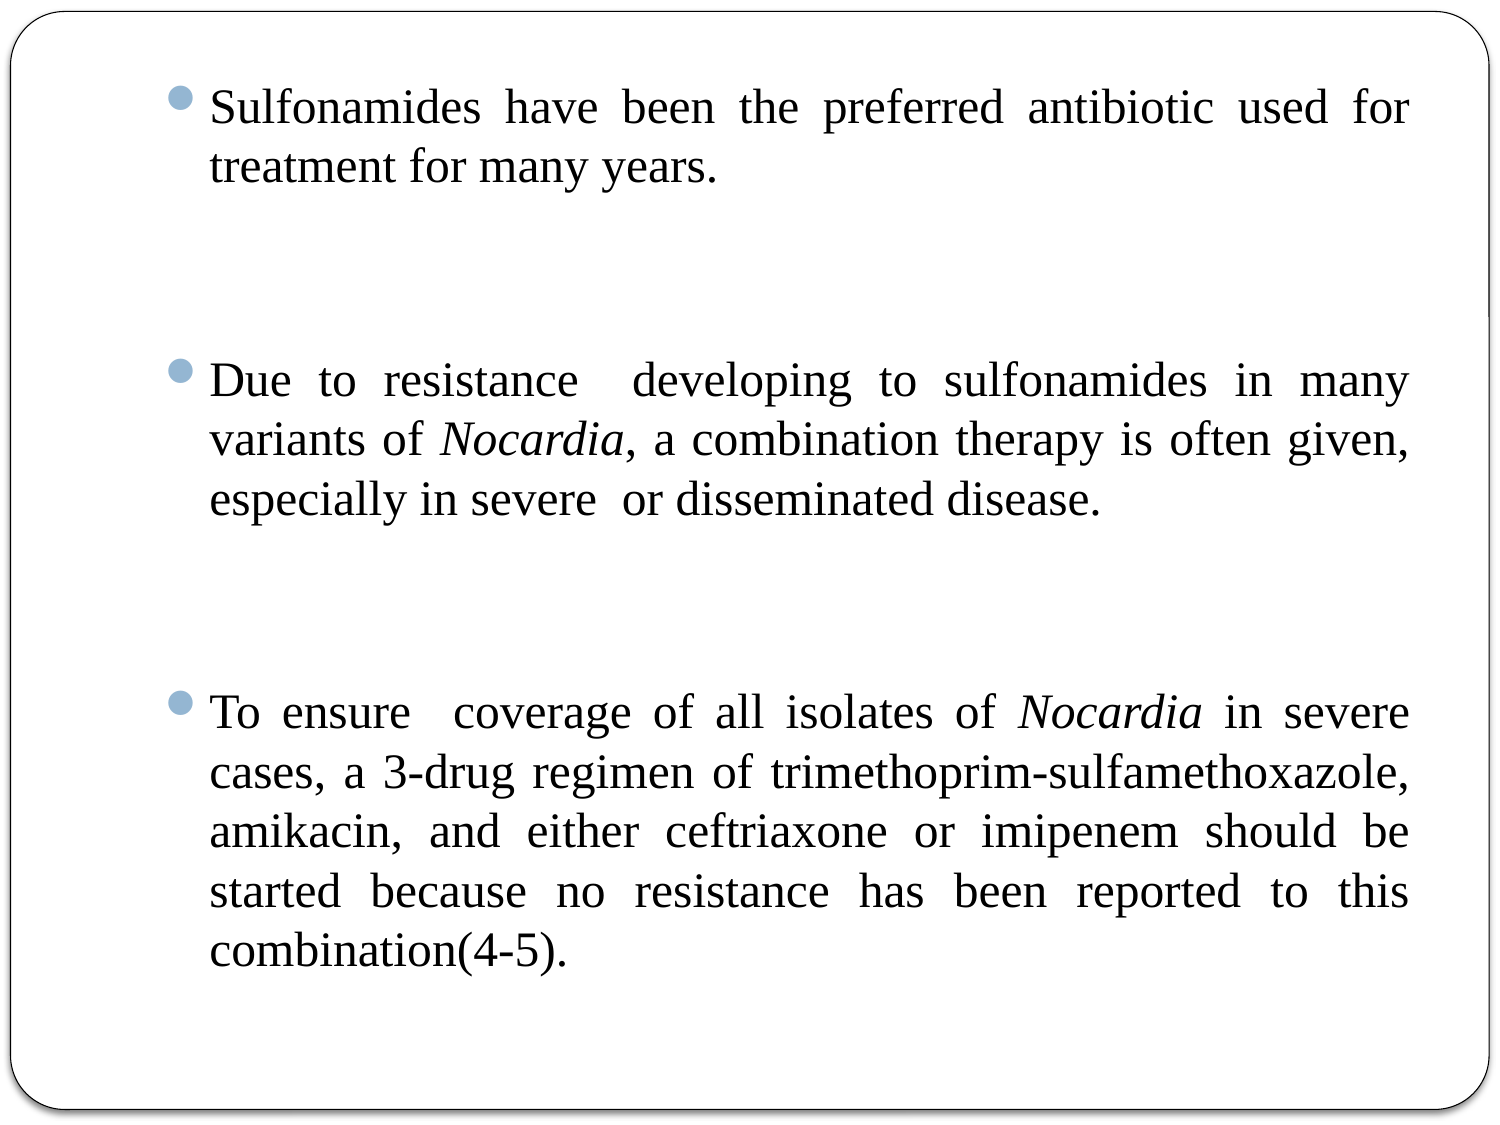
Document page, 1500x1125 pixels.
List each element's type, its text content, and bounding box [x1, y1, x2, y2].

list Sulfonamides have been the preferred antibiotic used for treatment for many years. Due to resistance developing to sulfonamides in many variants of Nocardia, a combination therapy is often given, especially in severe or disseminated disease. To ensure coverage of all isolates of Nocardia in severe cases, a 3-drug regimen of trimethoprim-sulfamethoxazole, amikacin, and either ceftriaxone or imipenem should be started because no resistance has been reported to this combination(4-5). [150, 66, 1425, 988]
